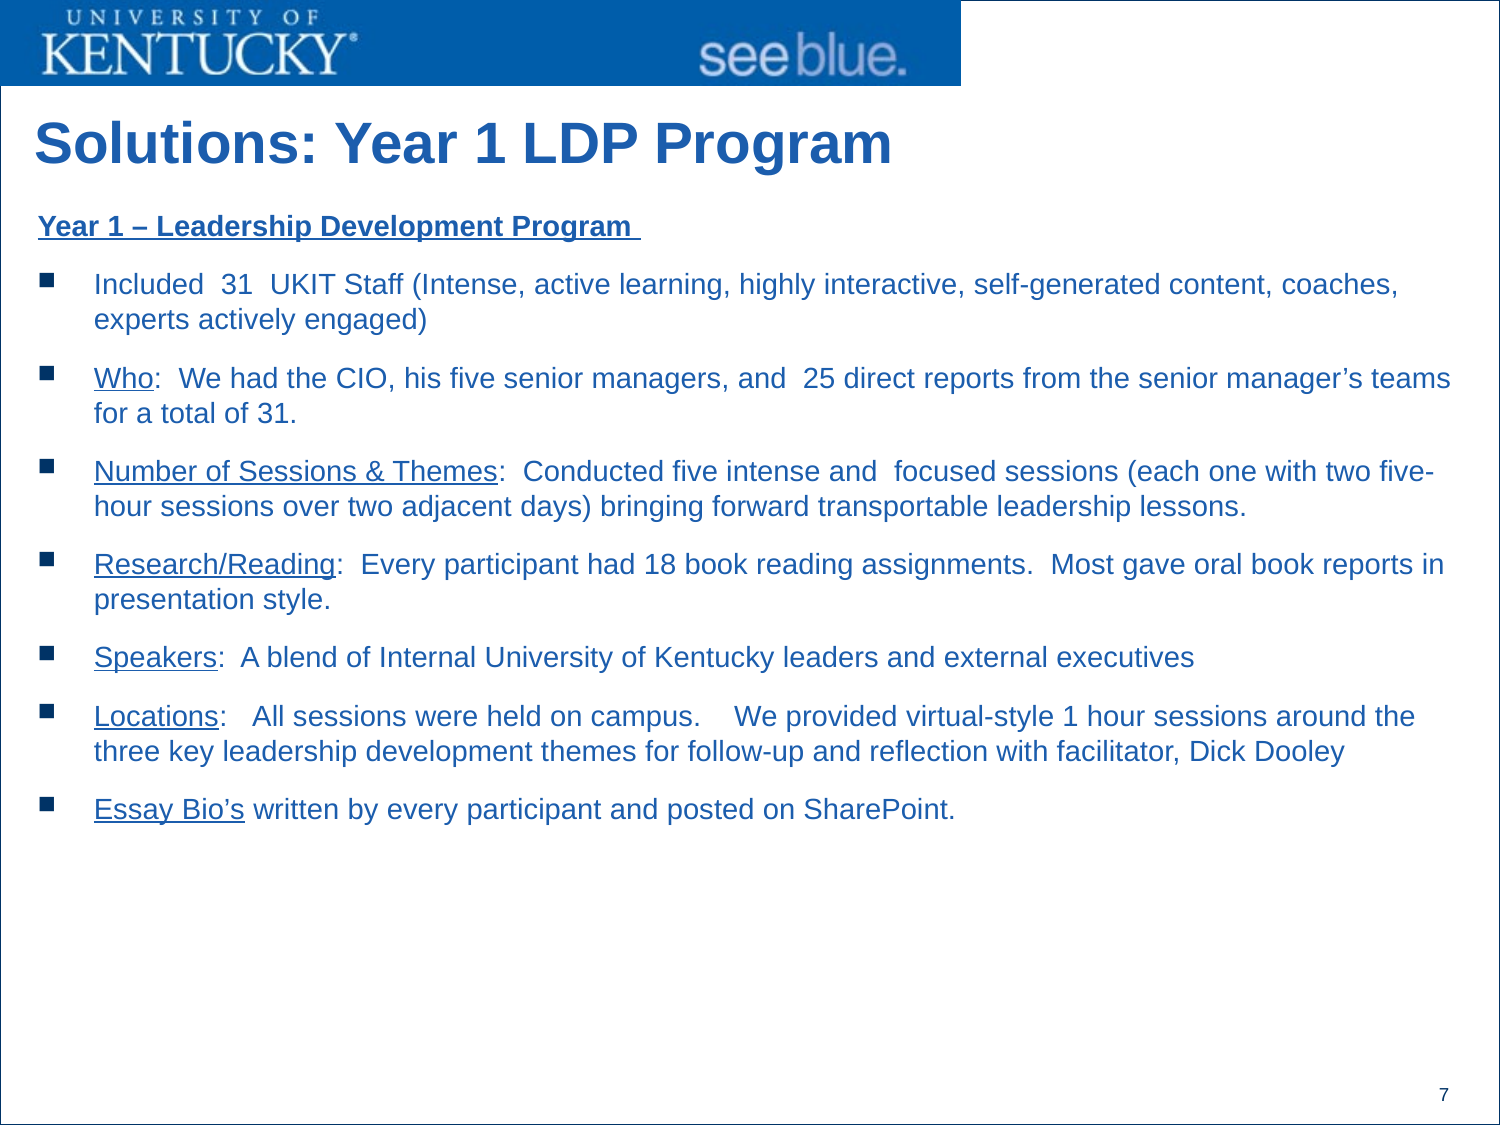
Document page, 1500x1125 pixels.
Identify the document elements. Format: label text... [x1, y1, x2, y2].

slide_number 7 [1299, 1082, 1465, 1125]
list Year 1 – Leadership Development Program Included 31 UKIT Staff (Intense, active learning, highly interactive, self-generated content, coaches, experts actively engaged) Who: We had the CIO, his five senior managers, and 25 direct reports from the senior manager’s teams for a total of 31. Number of Sessions & Themes: Conducted five intense and focused sessions (each one with two five-hour sessions over two adjacent days) bringing forward transportable leadership lessons. Research/Reading: Every participant had 18 book reading assignments. Most gave oral book reports in presentation style. Speakers: A blend of Internal University of Kentucky leaders and external executives Locations: All sessions were held on campus. We provided virtual-style 1 hour sessions around the three key leadership development themes for follow-up and reflection with facilitator, Dick Dooley Essay Bio’s written by every participant and posted on SharePoint. [37, 199, 1463, 1051]
title Solutions: Year 1 LDP Program [34, 97, 1460, 186]
picture [0, 0, 961, 86]
